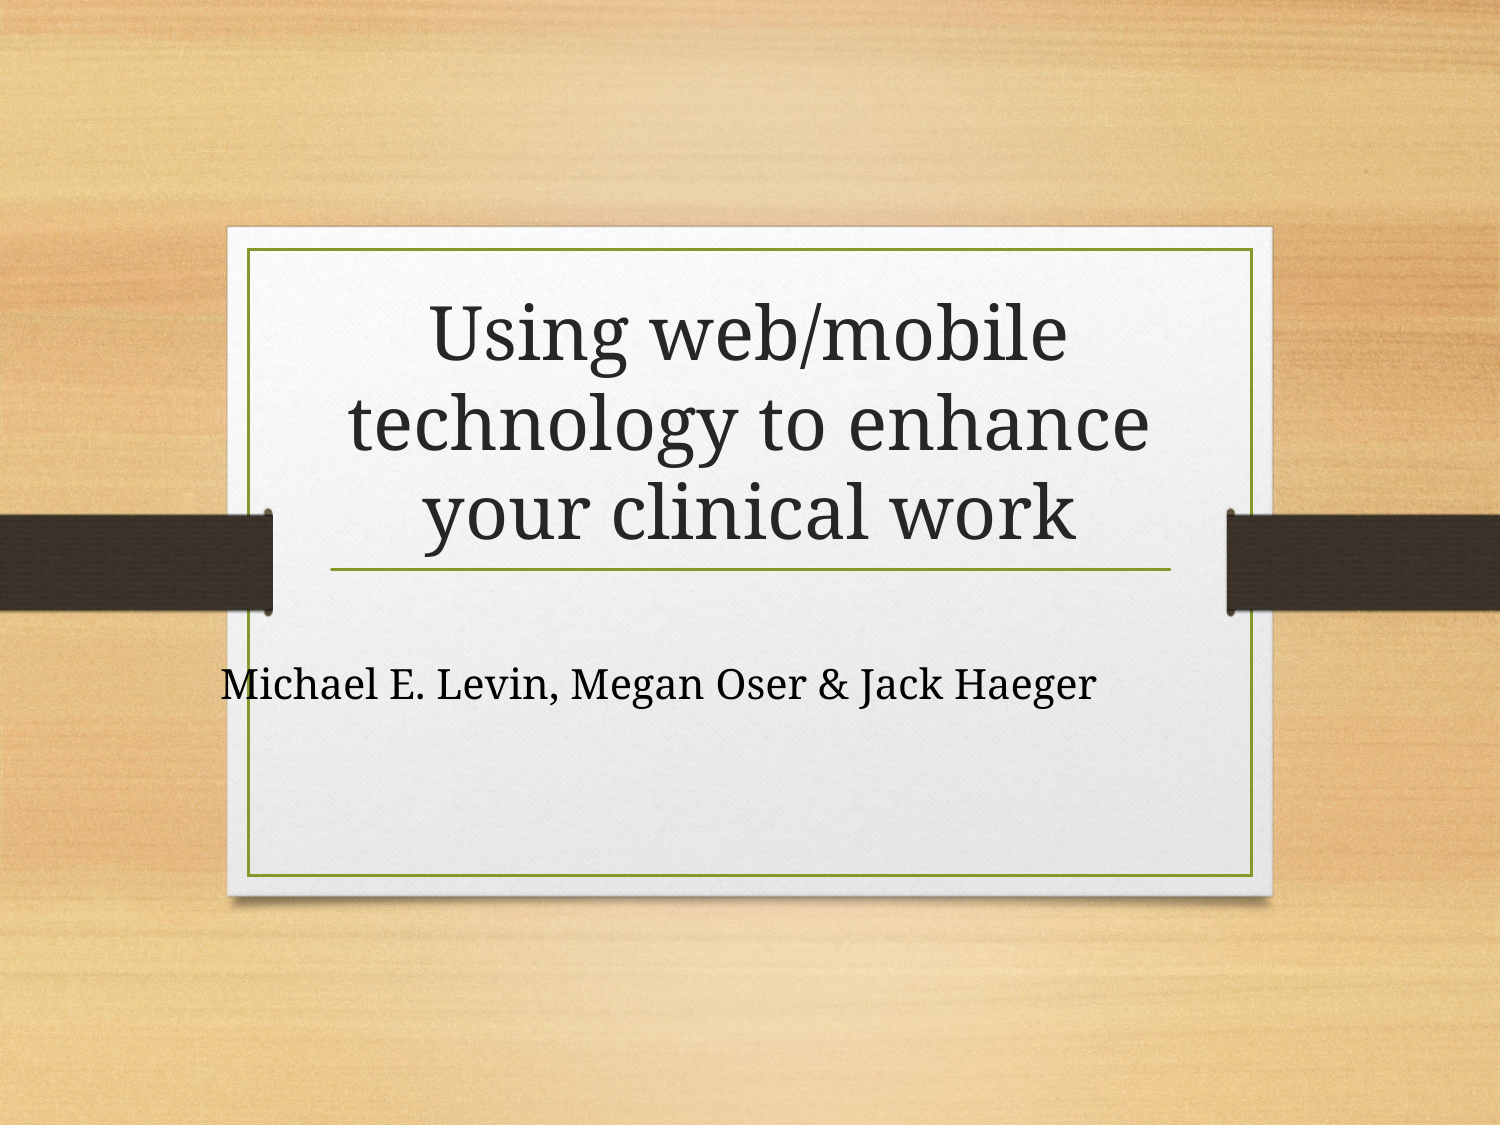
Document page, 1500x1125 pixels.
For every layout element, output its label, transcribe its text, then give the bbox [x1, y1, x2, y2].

subtitle Michael E. Levin, Megan Oser & Jack Haeger [24, 650, 1113, 950]
picture [0, 0, 1500, 1125]
title Using web/mobile technology to enhance your clinical work [275, 262, 1225, 563]
